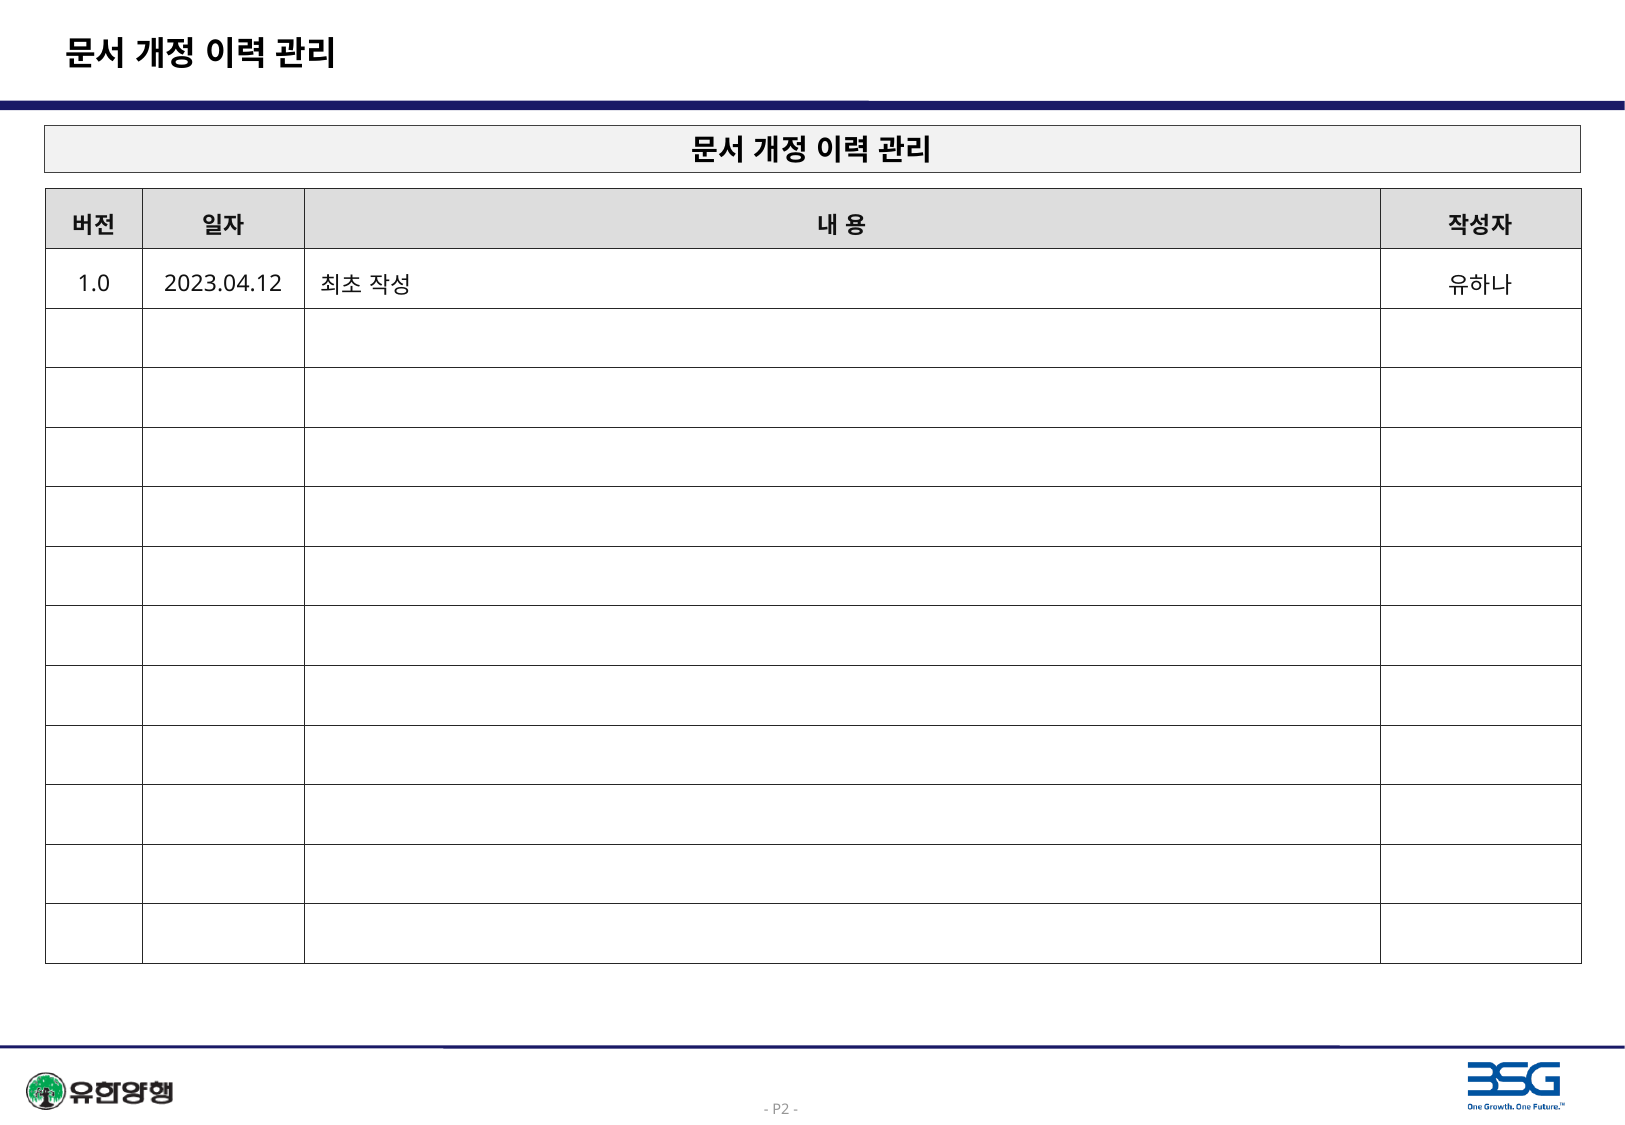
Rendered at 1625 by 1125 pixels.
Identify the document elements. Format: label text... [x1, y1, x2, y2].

table_cell [46, 487, 142, 546]
table_cell [1381, 606, 1581, 665]
table_cell [46, 785, 142, 844]
table_cell [46, 547, 142, 605]
table_cell [305, 845, 1380, 903]
table_cell [143, 606, 304, 665]
table_cell [143, 547, 304, 605]
table_cell [305, 785, 1380, 844]
table_cell [1381, 487, 1581, 546]
table_cell [143, 726, 304, 784]
table_cell [143, 309, 304, 367]
table_cell [305, 904, 1380, 963]
table_cell [1381, 428, 1581, 486]
table_cell [46, 904, 142, 963]
table_cell [46, 726, 142, 784]
table_cell [1381, 904, 1581, 963]
table_cell [143, 666, 304, 725]
table_header 일자 [143, 189, 304, 248]
table_cell [46, 309, 142, 367]
table_cell [1381, 547, 1581, 605]
table_header 내 용 [305, 189, 1380, 248]
table_cell 1.0 [46, 249, 142, 308]
table_header 버전 [46, 189, 142, 248]
table_cell 유하나 [1381, 249, 1581, 308]
picture [20, 1068, 178, 1112]
table_cell [305, 487, 1380, 546]
table_cell [46, 606, 142, 665]
table_cell [305, 606, 1380, 665]
table_cell [305, 428, 1380, 486]
table_cell 2023.04.12 [143, 249, 304, 308]
table_cell [143, 428, 304, 486]
table_cell [46, 666, 142, 725]
table_cell [46, 368, 142, 427]
table_cell [1381, 845, 1581, 903]
table_cell [305, 666, 1380, 725]
table_header 작성자 [1381, 189, 1581, 248]
table_cell [143, 368, 304, 427]
table_cell [143, 904, 304, 963]
table_cell [143, 845, 304, 903]
table_cell [46, 845, 142, 903]
table_cell [1381, 666, 1581, 725]
table_cell [305, 726, 1380, 784]
table_cell [1381, 785, 1581, 844]
table_cell [143, 785, 304, 844]
table_cell [143, 487, 304, 546]
table_cell [1381, 309, 1581, 367]
table_cell [305, 368, 1380, 427]
table_cell [1381, 726, 1581, 784]
table_cell [305, 309, 1380, 367]
title 문서 개정 이력 관리 [50, 23, 1118, 80]
picture [1466, 1062, 1565, 1110]
text_box 문서 개정 이력 관리 [44, 125, 1581, 173]
table_cell [1381, 368, 1581, 427]
table_cell [305, 547, 1380, 605]
table_cell [46, 428, 142, 486]
table_cell 최초 작성 [305, 249, 1380, 308]
